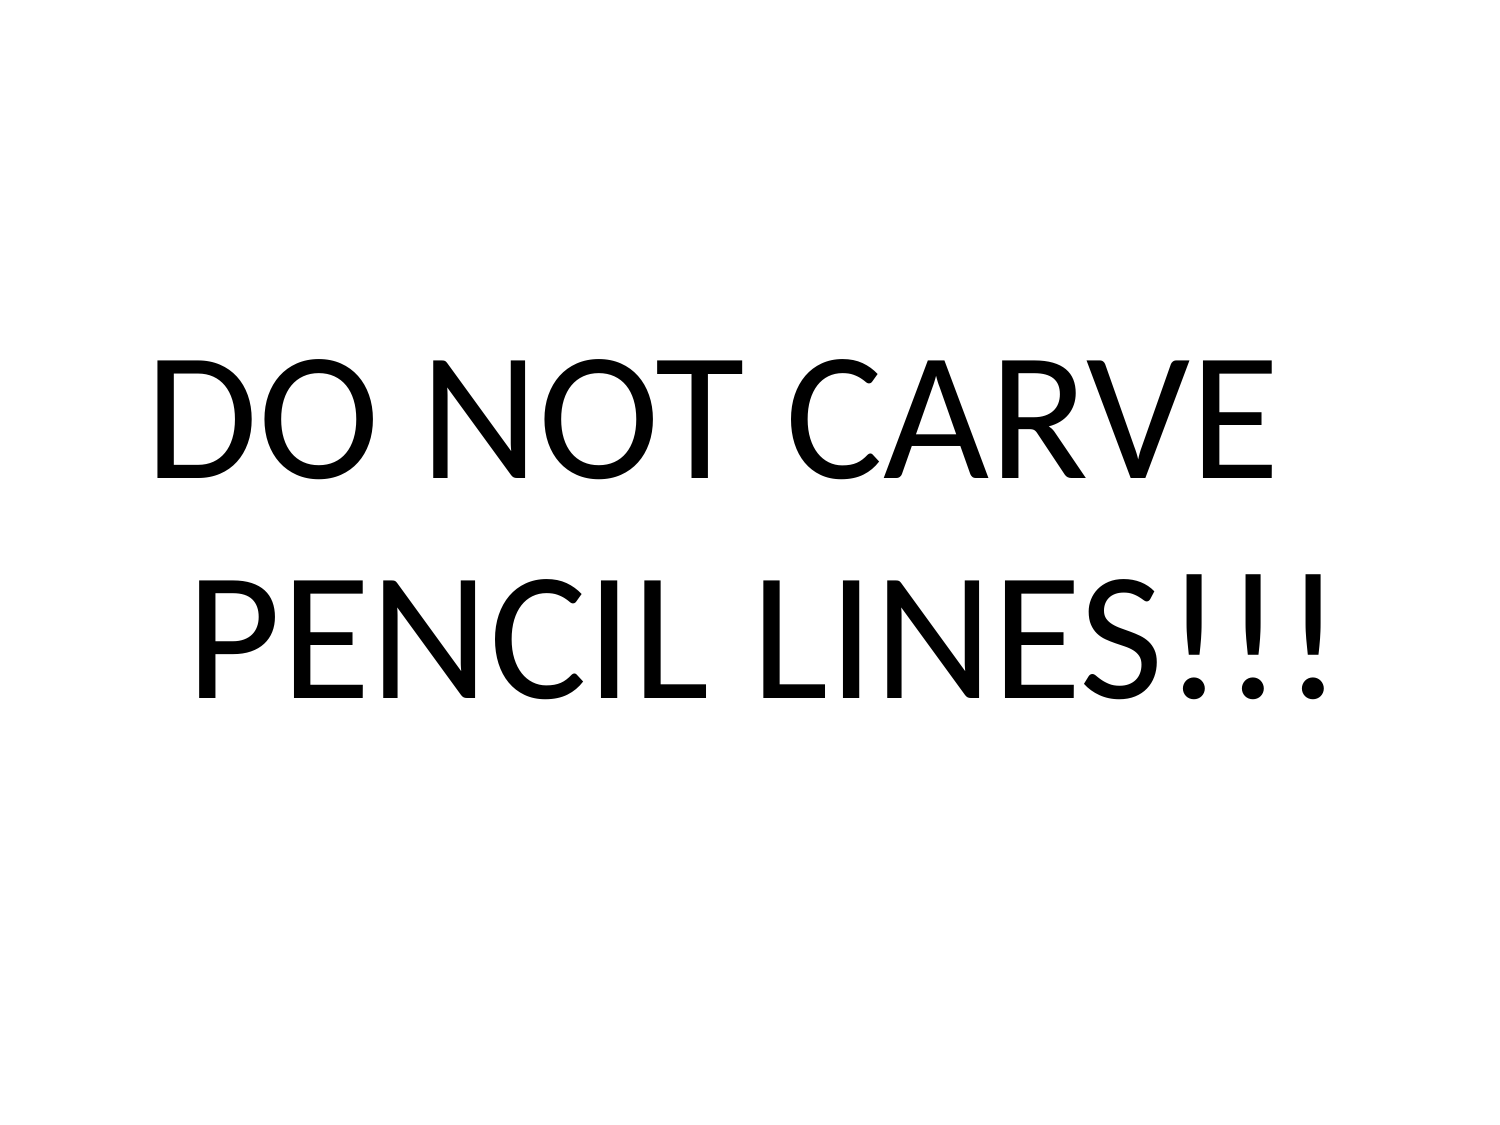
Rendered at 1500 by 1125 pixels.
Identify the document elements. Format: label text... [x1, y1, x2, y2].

text_box DO NOT CARVE PENCIL LINES!!! [130, 287, 1360, 742]
